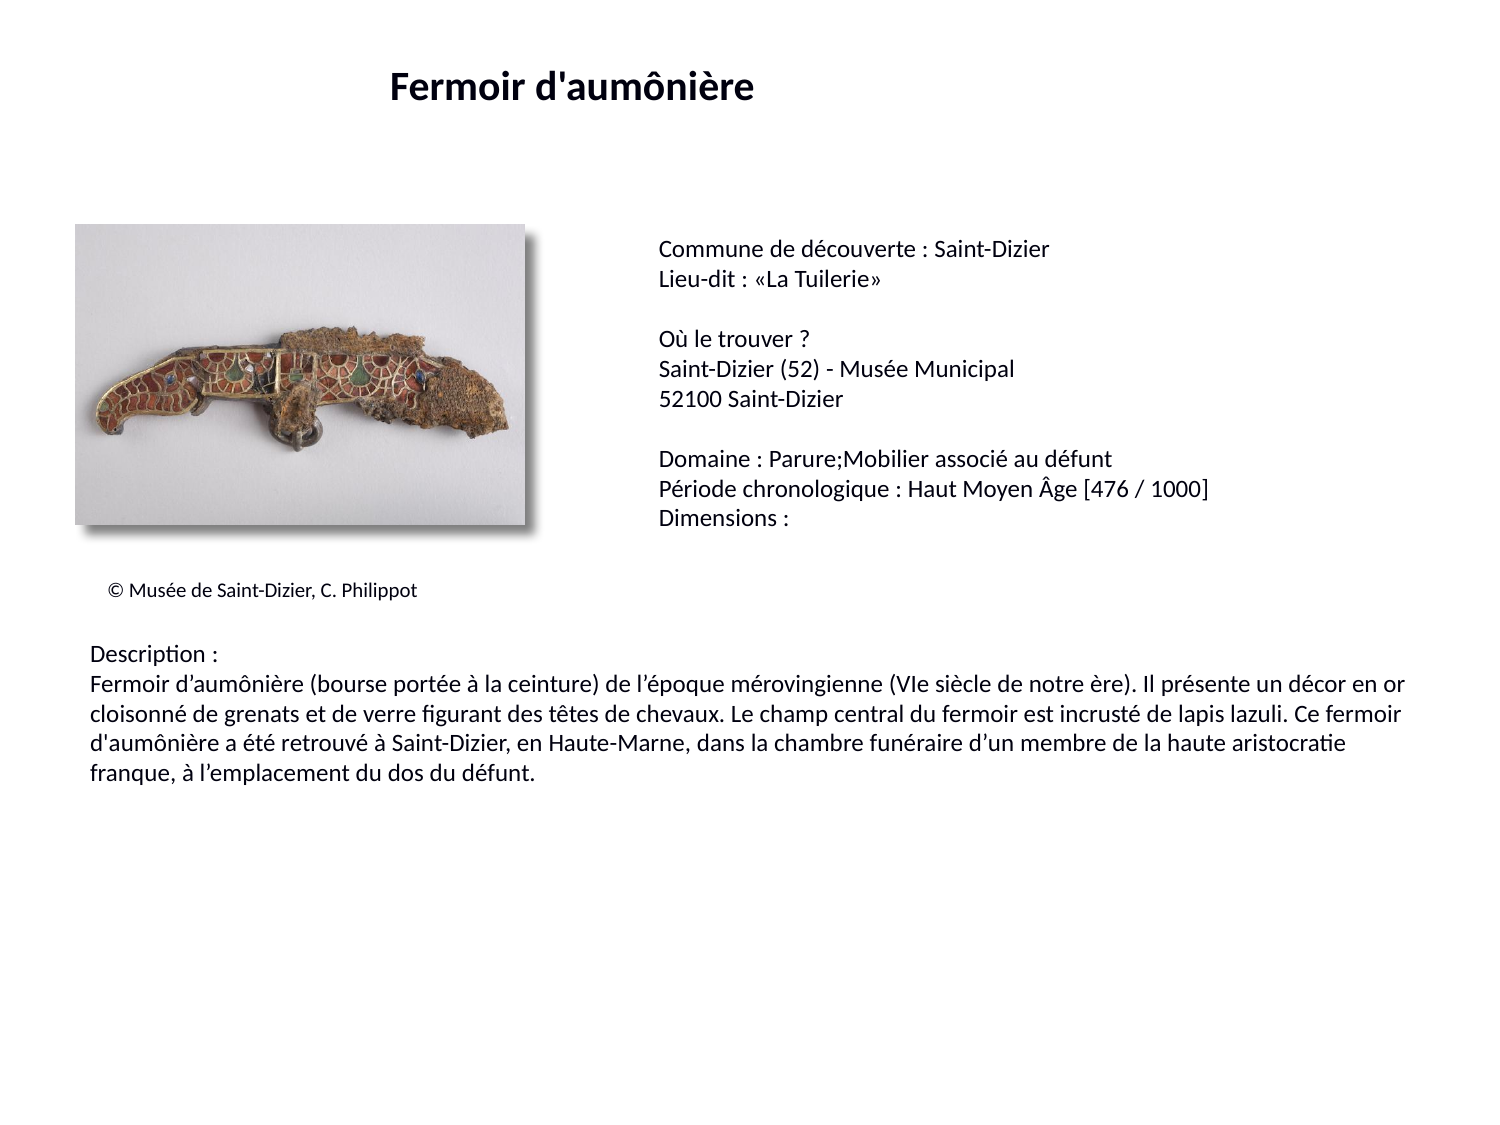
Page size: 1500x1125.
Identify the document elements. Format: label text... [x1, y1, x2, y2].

picture [74, 224, 526, 526]
text_box Description : Fermoir d’aumônière (bourse portée à la ceinture) de l’époque mérovingienne (VIe siècle de notre ère). Il présente un décor en or cloisonné de grenats et de verre figurant des têtes de chevaux. Le champ central du fermoir est incrusté de lapis lazuli. Ce fermoir d'aumônière a été retrouvé à Saint-Dizier, en Haute-Marne, dans la chambre funéraire d’un membre de la haute aristocratie franque, à l’emplacement du dos du défunt. [74, 629, 1425, 825]
text_box © Musée de Saint-Dizier, C. Philippot [0, 568, 525, 609]
text_box Commune de découverte : Saint-Dizier Lieu-dit : «La Tuilerie» Où le trouver ? Saint-Dizier (52) - Musée Municipal 52100 Saint-Dizier Domaine : Parure;Mobilier associé au défunt Période chronologique : Haut Moyen Âge [476 / 1000] Dimensions : [643, 224, 1500, 570]
text_box Fermoir d'aumônière [374, 51, 1125, 167]
